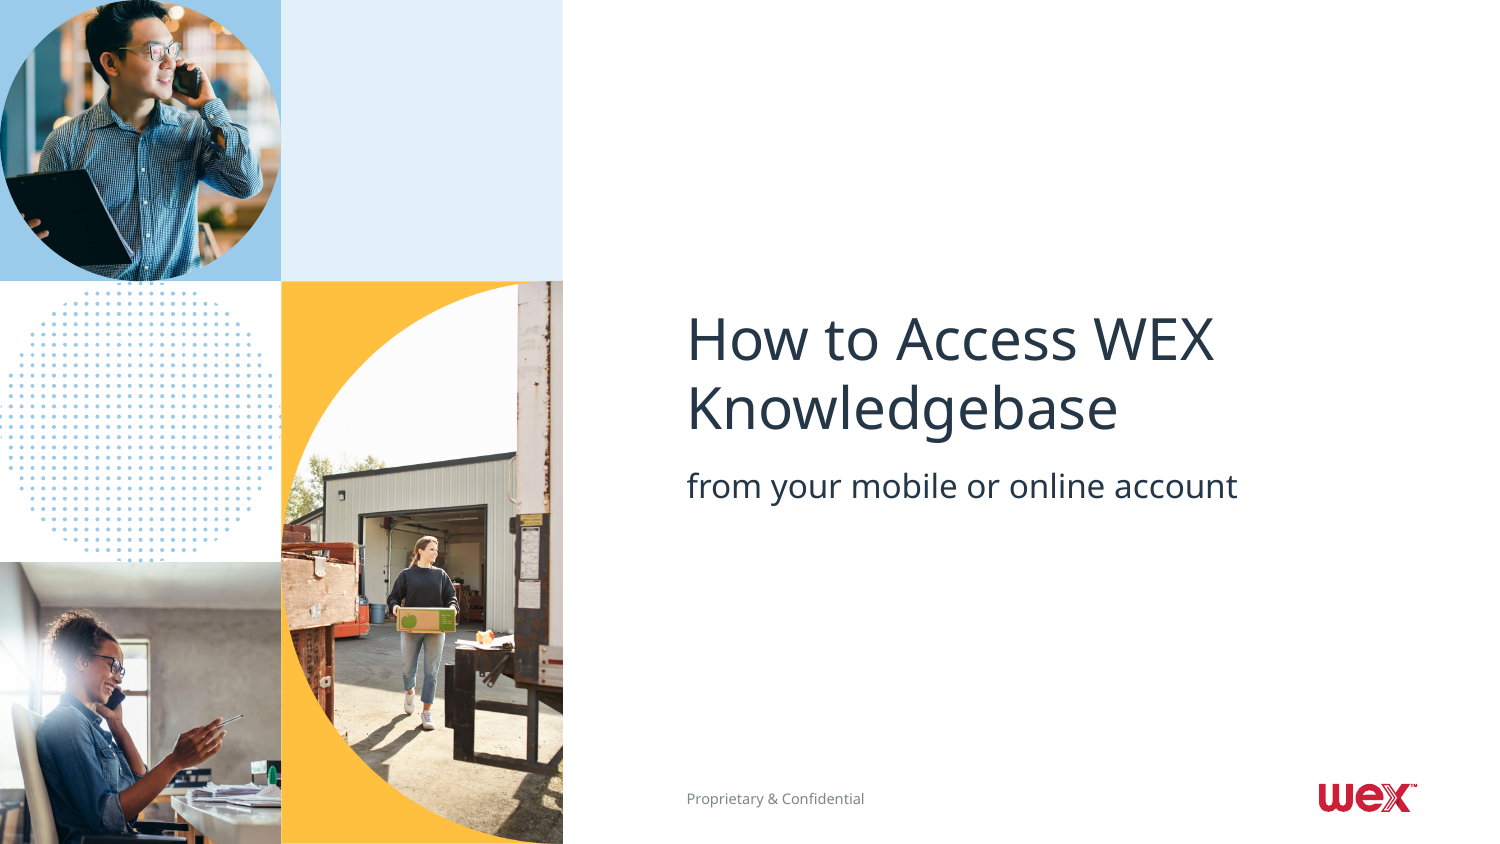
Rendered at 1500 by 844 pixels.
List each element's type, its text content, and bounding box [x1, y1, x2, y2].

title How to Access WEX Knowledgebase [671, 286, 1388, 443]
subtitle from your mobile or online account [671, 443, 1388, 616]
picture [2, 0, 282, 282]
picture [0, 279, 563, 844]
